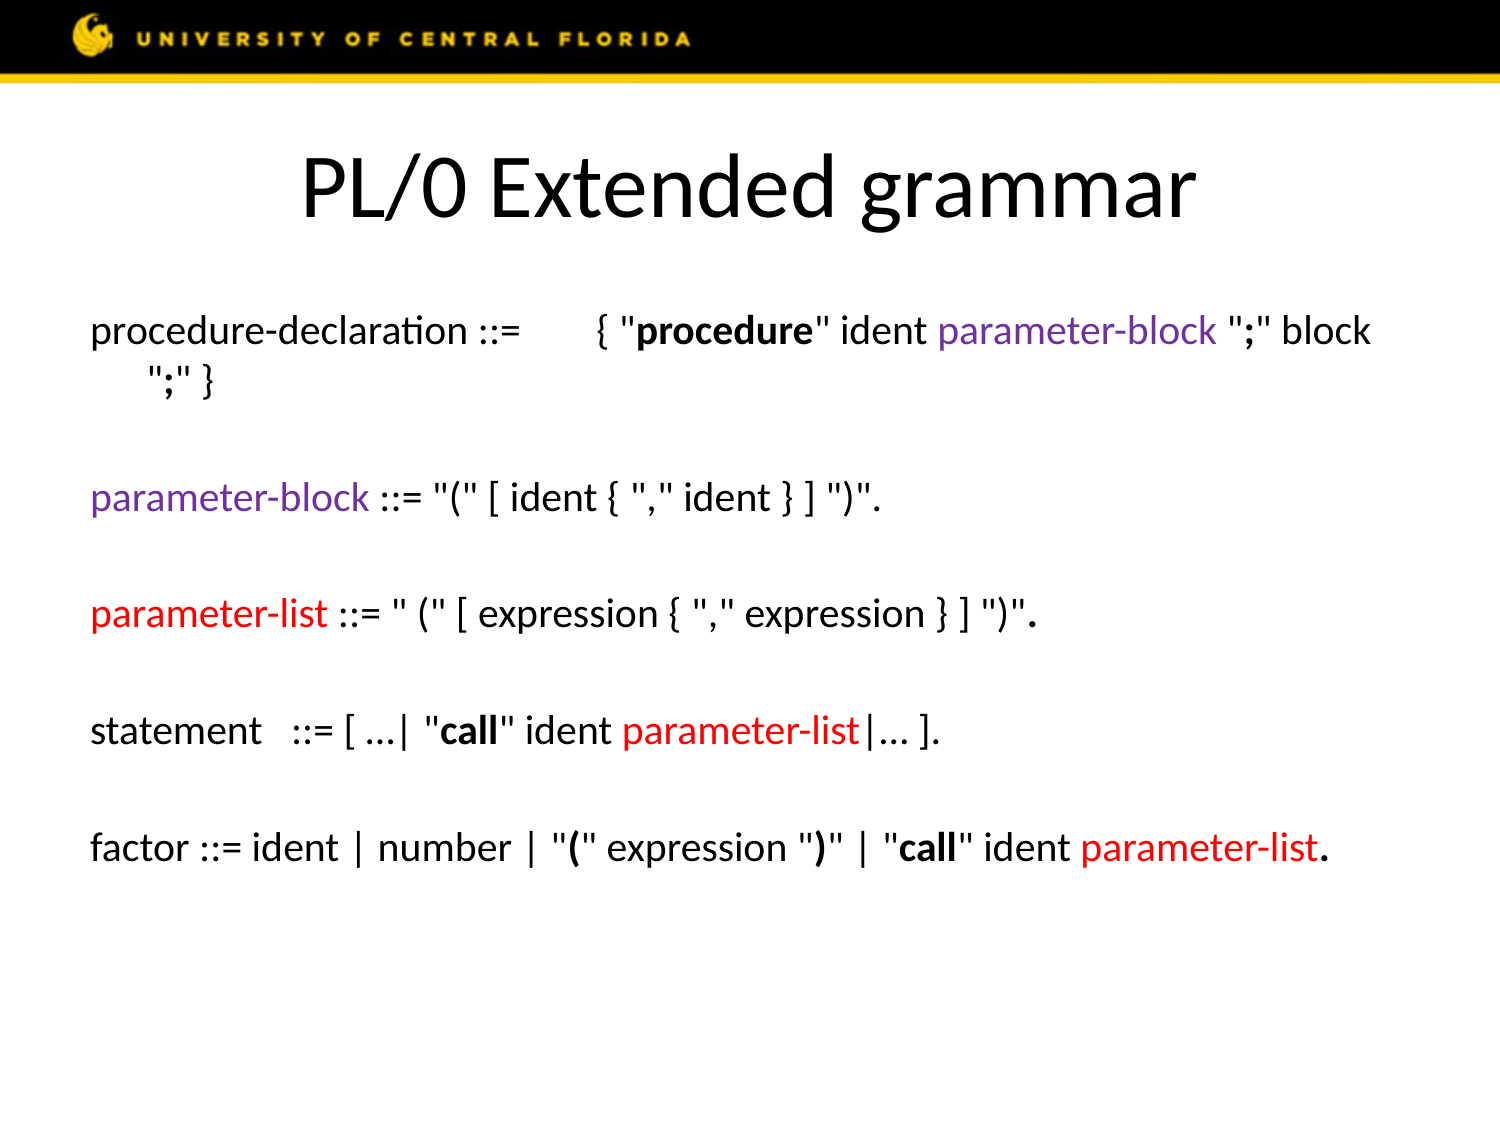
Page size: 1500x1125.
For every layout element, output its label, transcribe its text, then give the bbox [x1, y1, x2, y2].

list procedure-declaration ::= { "procedure" ident parameter-block ";" block ";" } parameter-block ::= "(" [ ident { "," ident } ] ")". parameter-list ::= " (" [ expression { "," expression } ] ")". statement ::= [ …| "call" ident parameter-list|… ]. factor ::= ident | number | "(" expression ")" | "call" ident parameter-list. [75, 295, 1425, 1038]
title PL/0 Extended grammar [75, 87, 1425, 275]
picture [0, 0, 1500, 1125]
